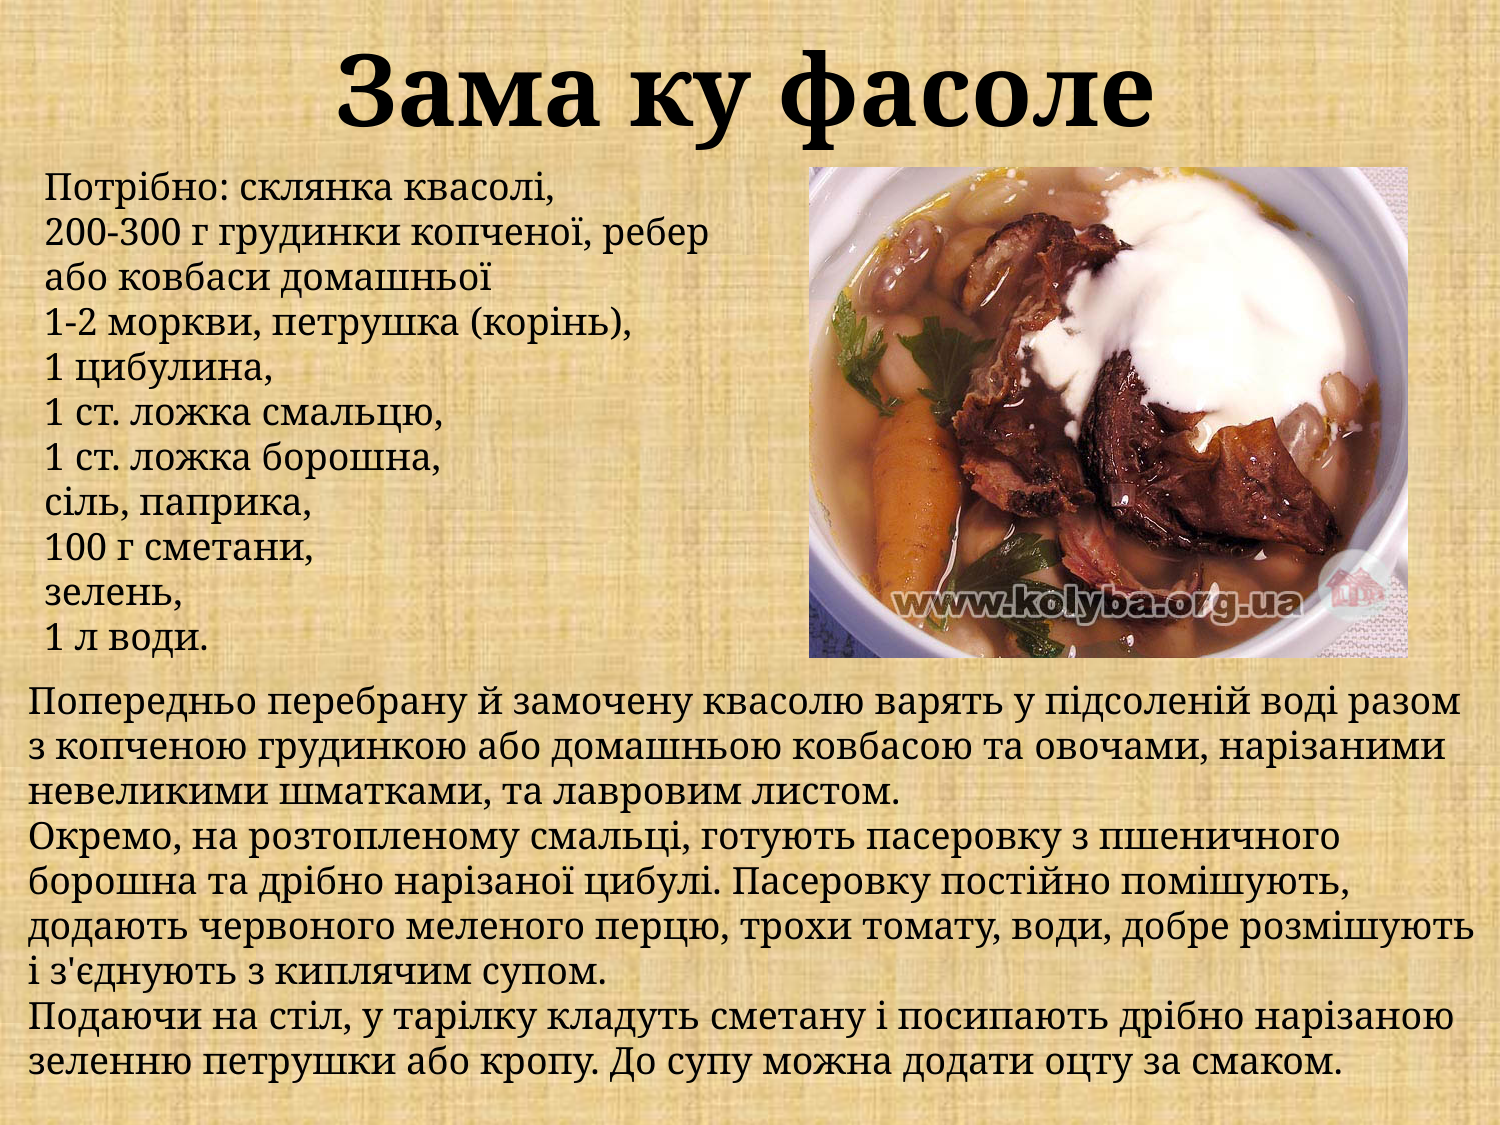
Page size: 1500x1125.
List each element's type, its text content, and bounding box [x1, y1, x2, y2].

picture [0, 0, 1500, 1125]
text_box Зама ку фасоле [320, 19, 1172, 154]
text_box Потрібно: склянка квасолі, 200-300 г грудинки копченої, ребер або ковбаси домашньої 1-2 моркви, петрушка (корінь), 1 цибулина, 1 ст. ложка смальцю, 1 ст. ложка борошна, сіль, паприка, 100 г сметани, зелень, 1 л води. [29, 155, 780, 666]
text_box Попередньо перебрану й замочену квасолю варять у підсоленій воді разом з копченою грудинкою або домашньою ковбасою та овочами, нарізаними невеликими шматками, та лавровим листом. Окремо, на розтопленому смальці, готують пасеровку з пшеничного борошна та дрібно нарізаної цибулі. Пасеровку постійно помішують, додають червоного меленого перцю, трохи томату, води, добре розмішують і з'єднують з киплячим супом. Подаючи на стіл, у тарілку кладуть сметану і посипають дрібно нарізаною зеленню петрушки або кропу. До супу можна додати оцту за смаком. [13, 670, 1500, 1125]
